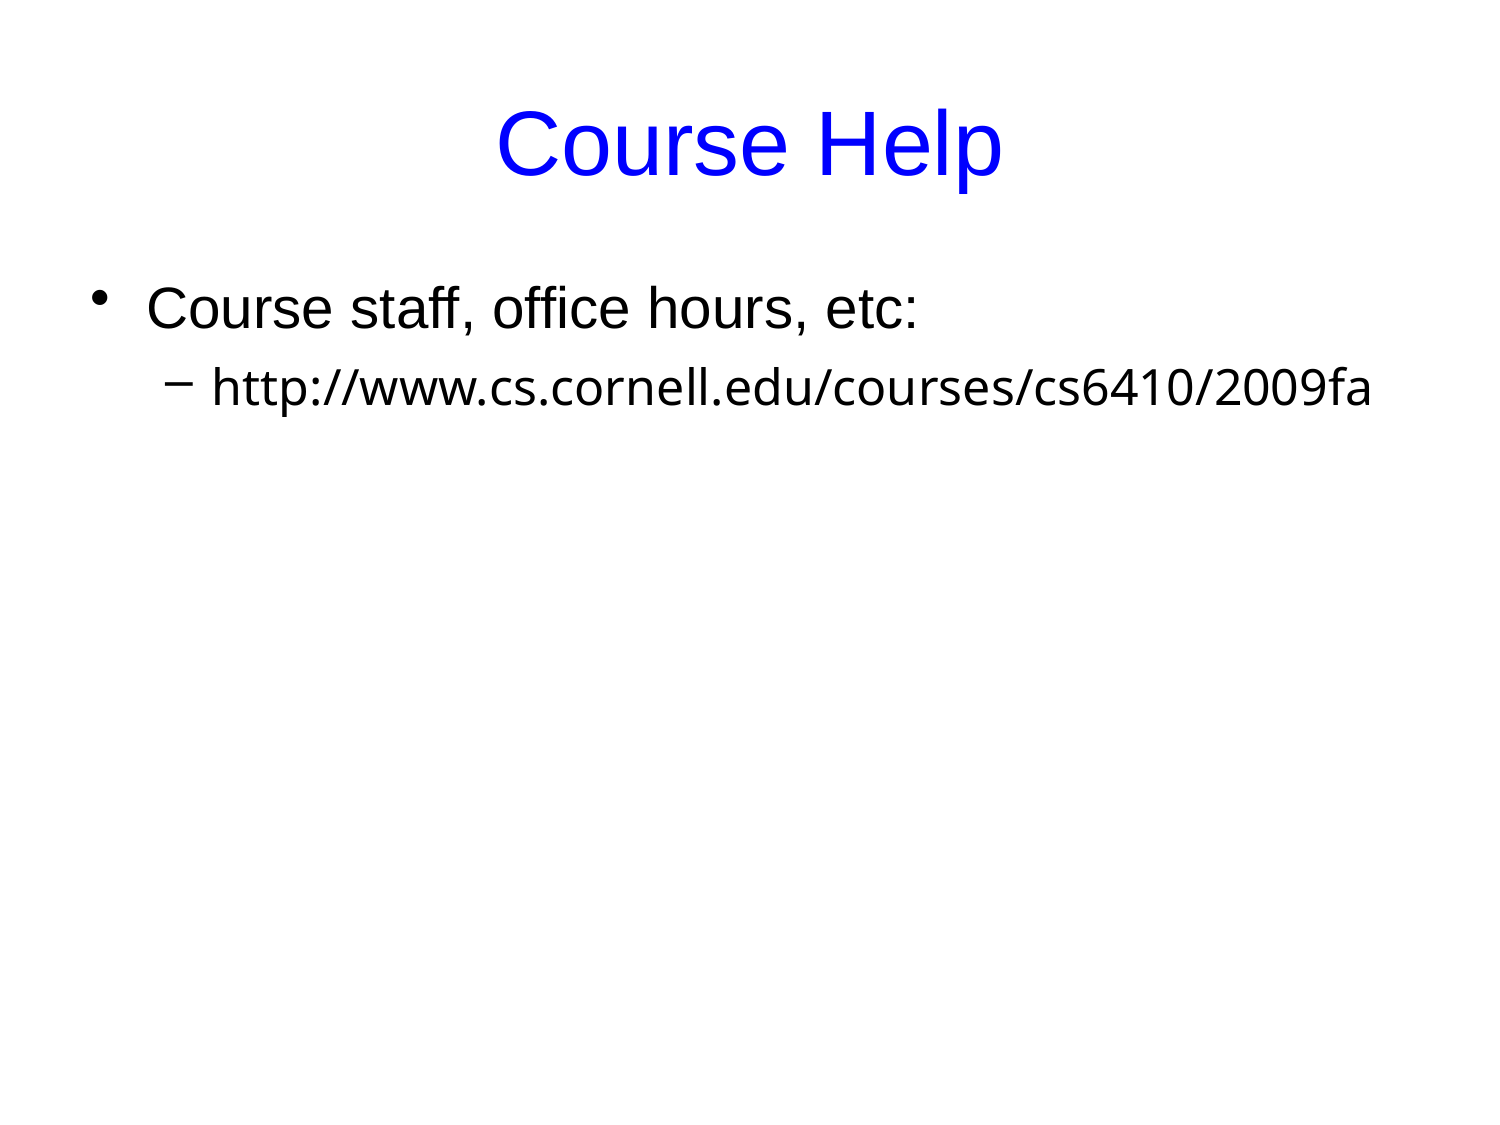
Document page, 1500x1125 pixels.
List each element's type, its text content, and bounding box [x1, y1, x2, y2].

title Course Help [74, 44, 1426, 233]
list Course staff, office hours, etc: http://www.cs.cornell.edu/courses/cs6410/2009fa [74, 262, 1426, 1006]
